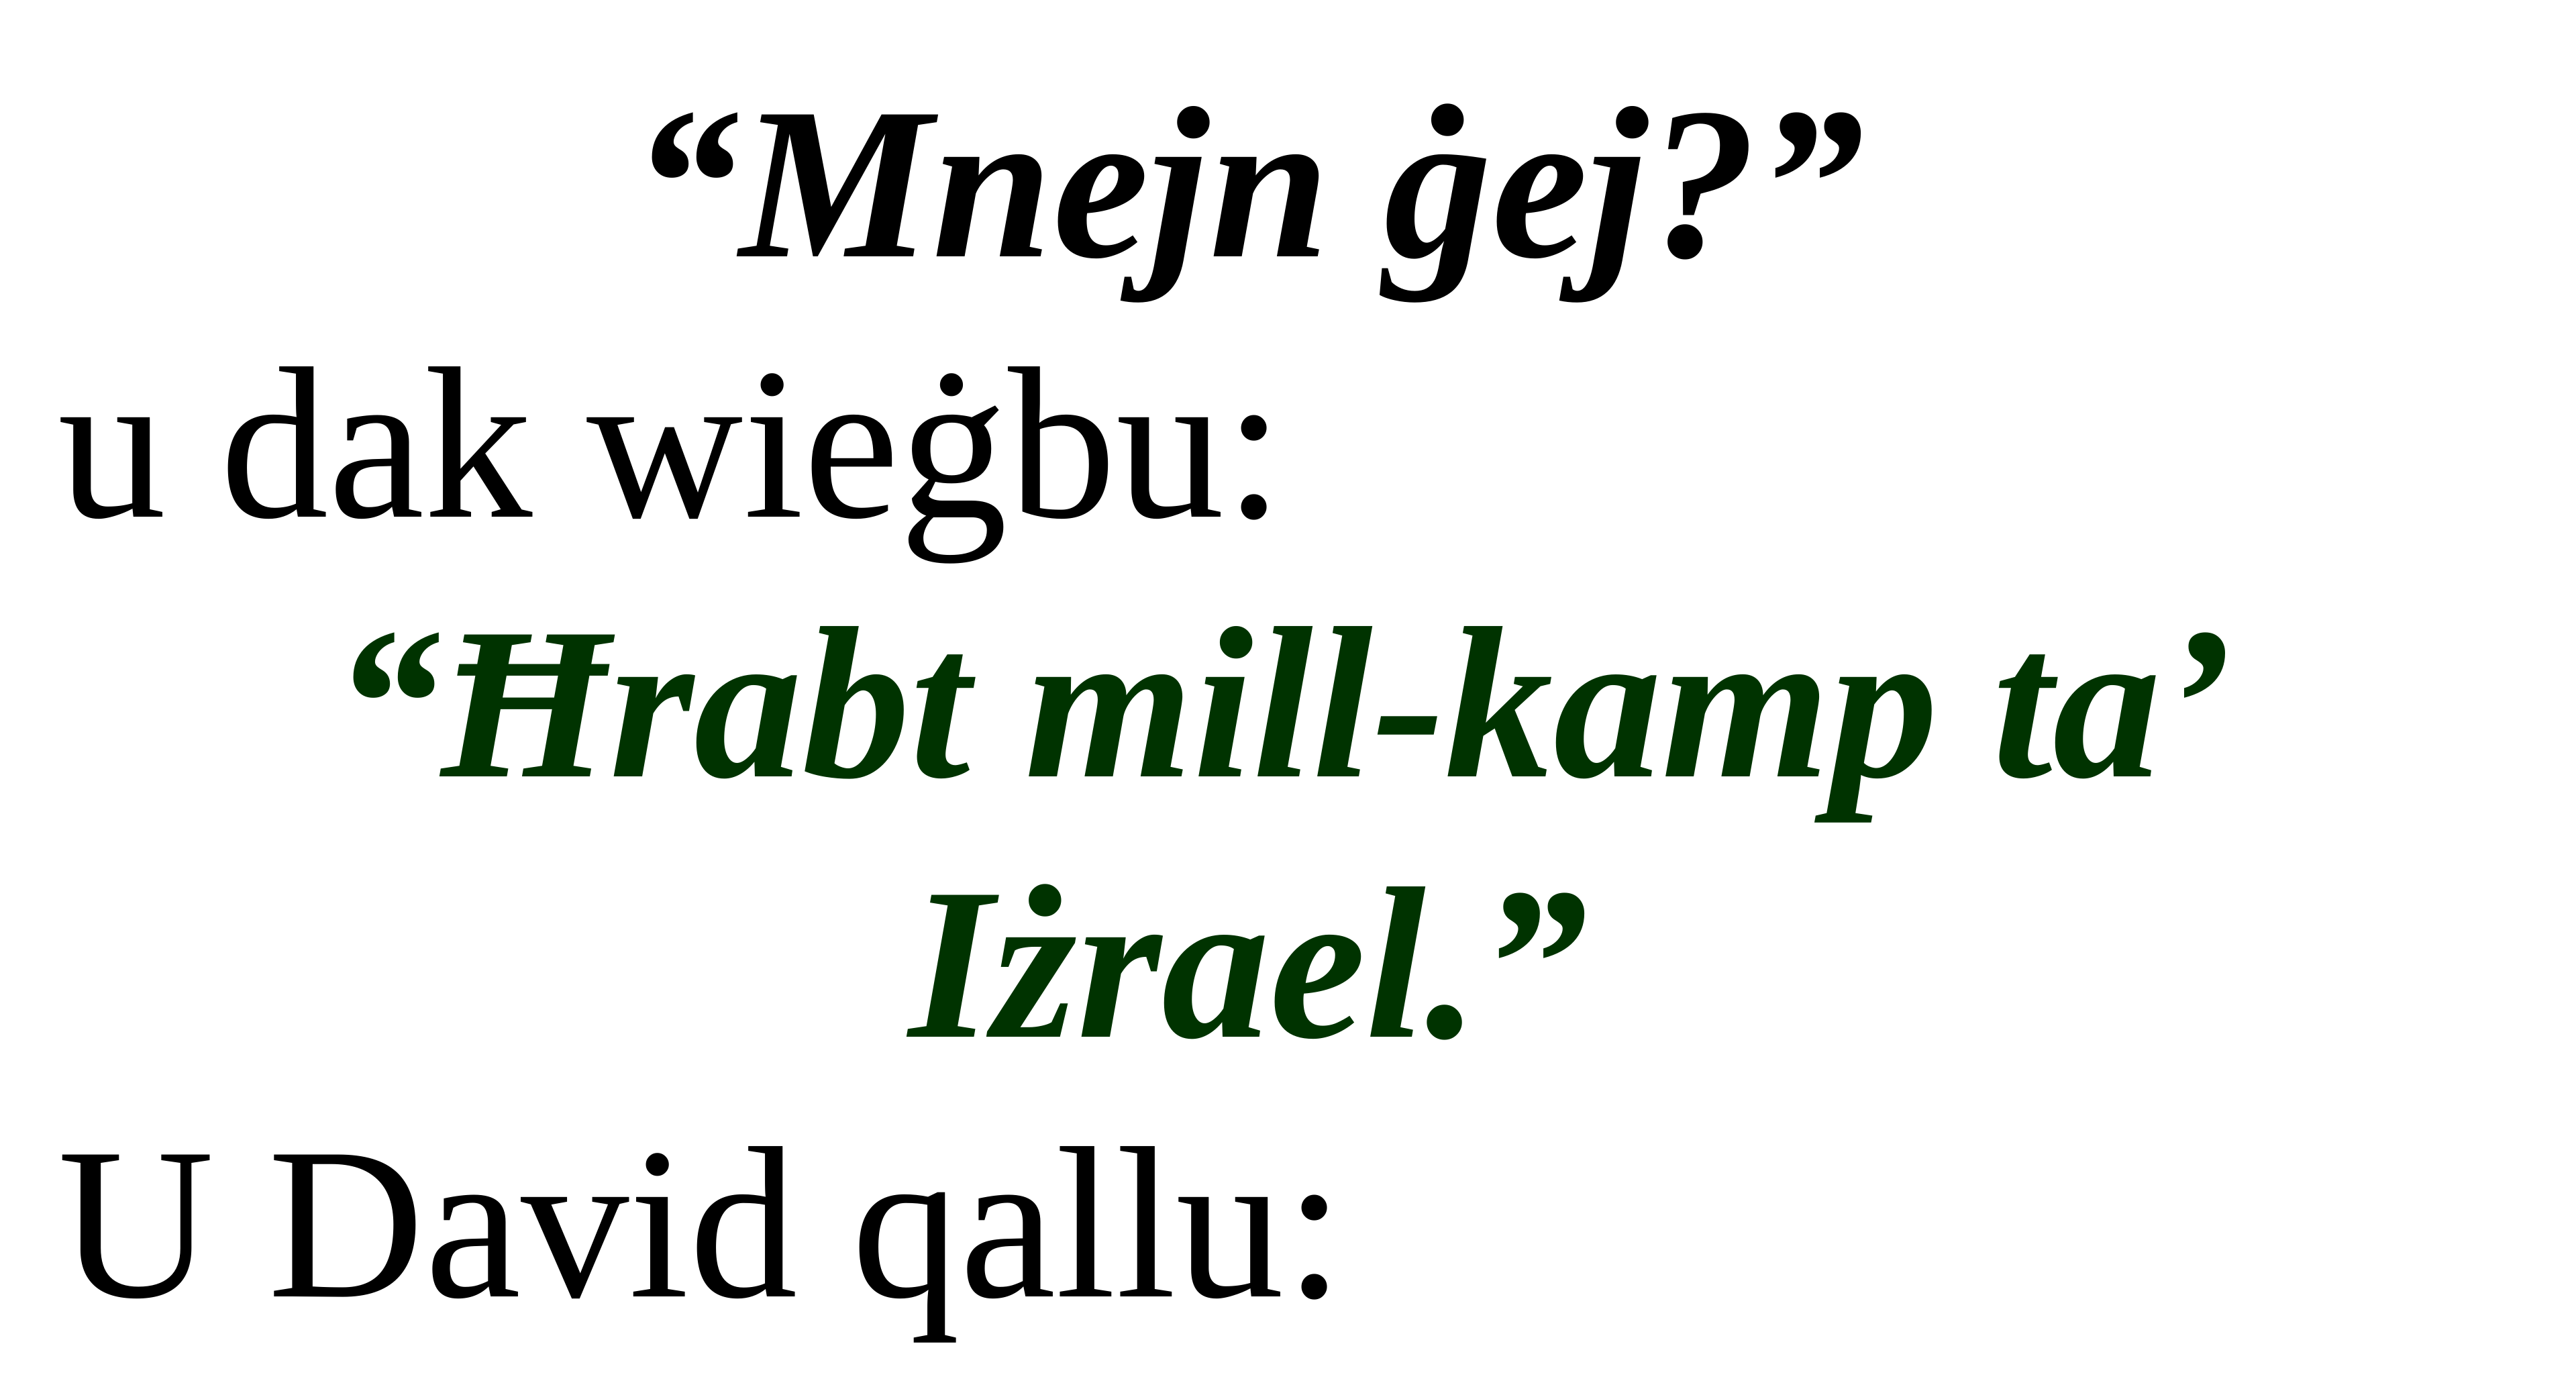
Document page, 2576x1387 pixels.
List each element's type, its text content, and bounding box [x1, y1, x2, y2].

text_box “Mnejn ġej?” u dak wieġbu: “Ħrabt mill-kamp ta’ Iżrael.” U David qallu: [45, 38, 2508, 1345]
